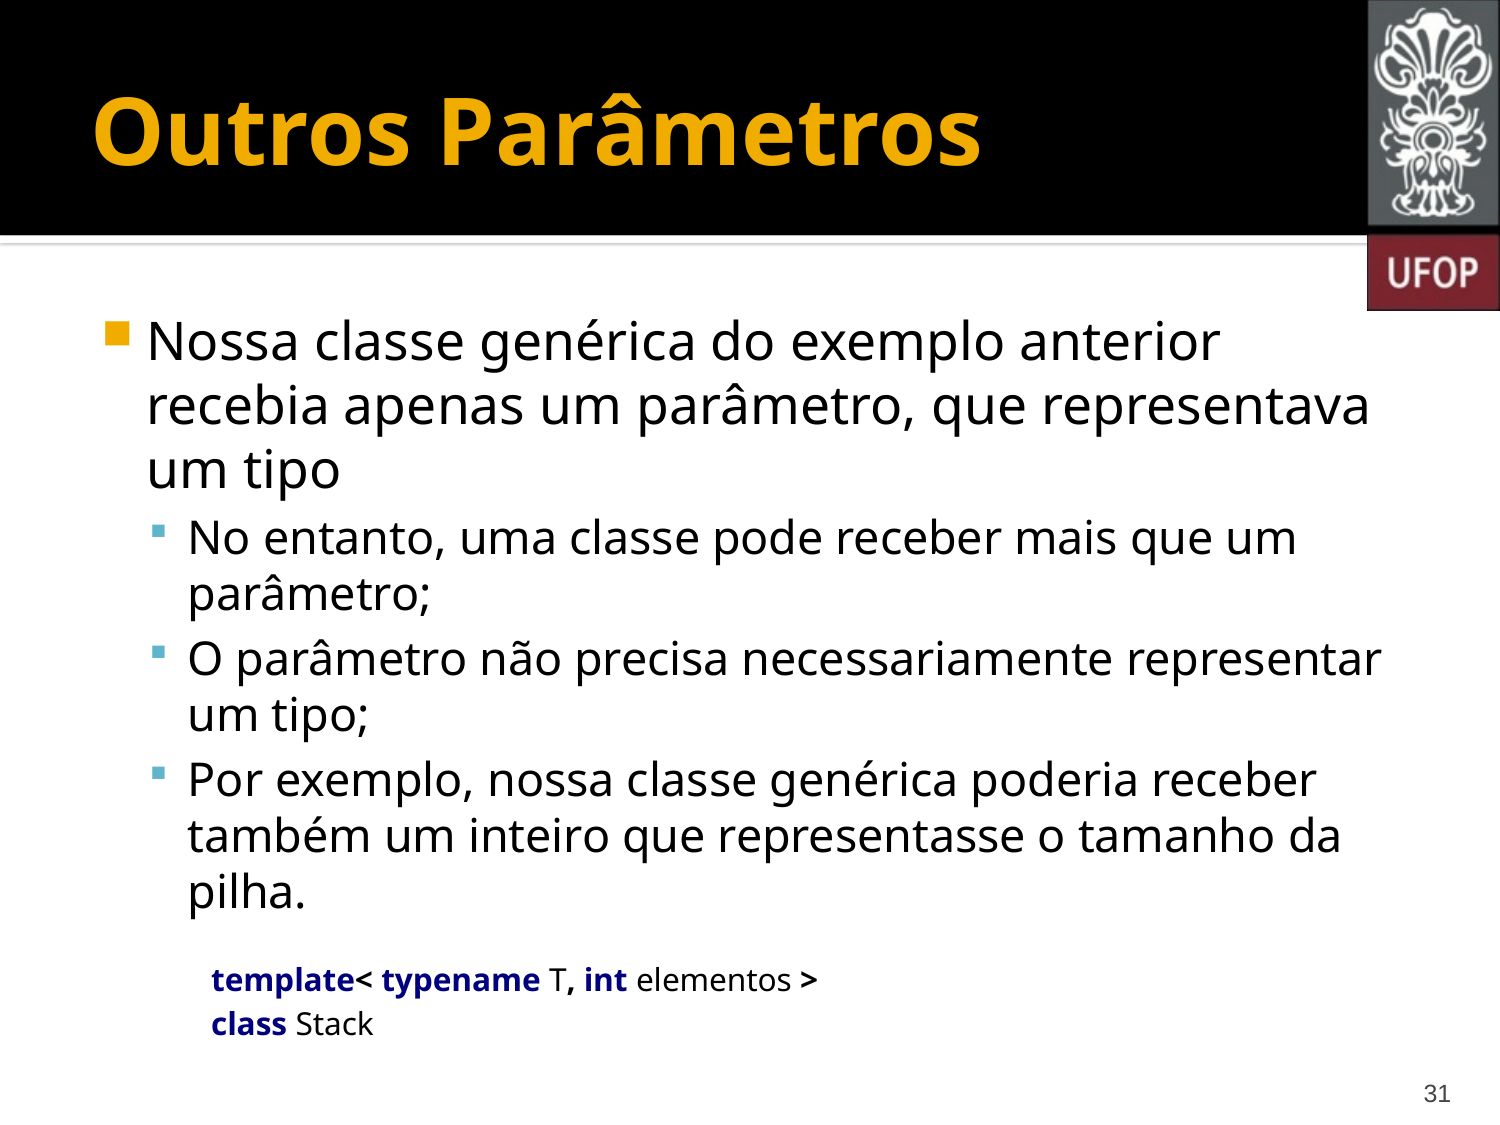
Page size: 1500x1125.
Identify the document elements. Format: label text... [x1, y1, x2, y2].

picture [1367, 0, 1500, 311]
slide_number 31 [1345, 1062, 1467, 1108]
list Nossa classe genérica do exemplo anterior recebia apenas um parâmetro, que representava um tipo No entanto, uma classe pode receber mais que um parâmetro; O parâmetro não precisa necessariamente representar um tipo; Por exemplo, nossa classe genérica poderia receber também um inteiro que representasse o tamanho da pilha. template< typename T, int elementos > class Stack [75, 291, 1425, 1050]
title Outros Parâmetros [75, 25, 1370, 231]
